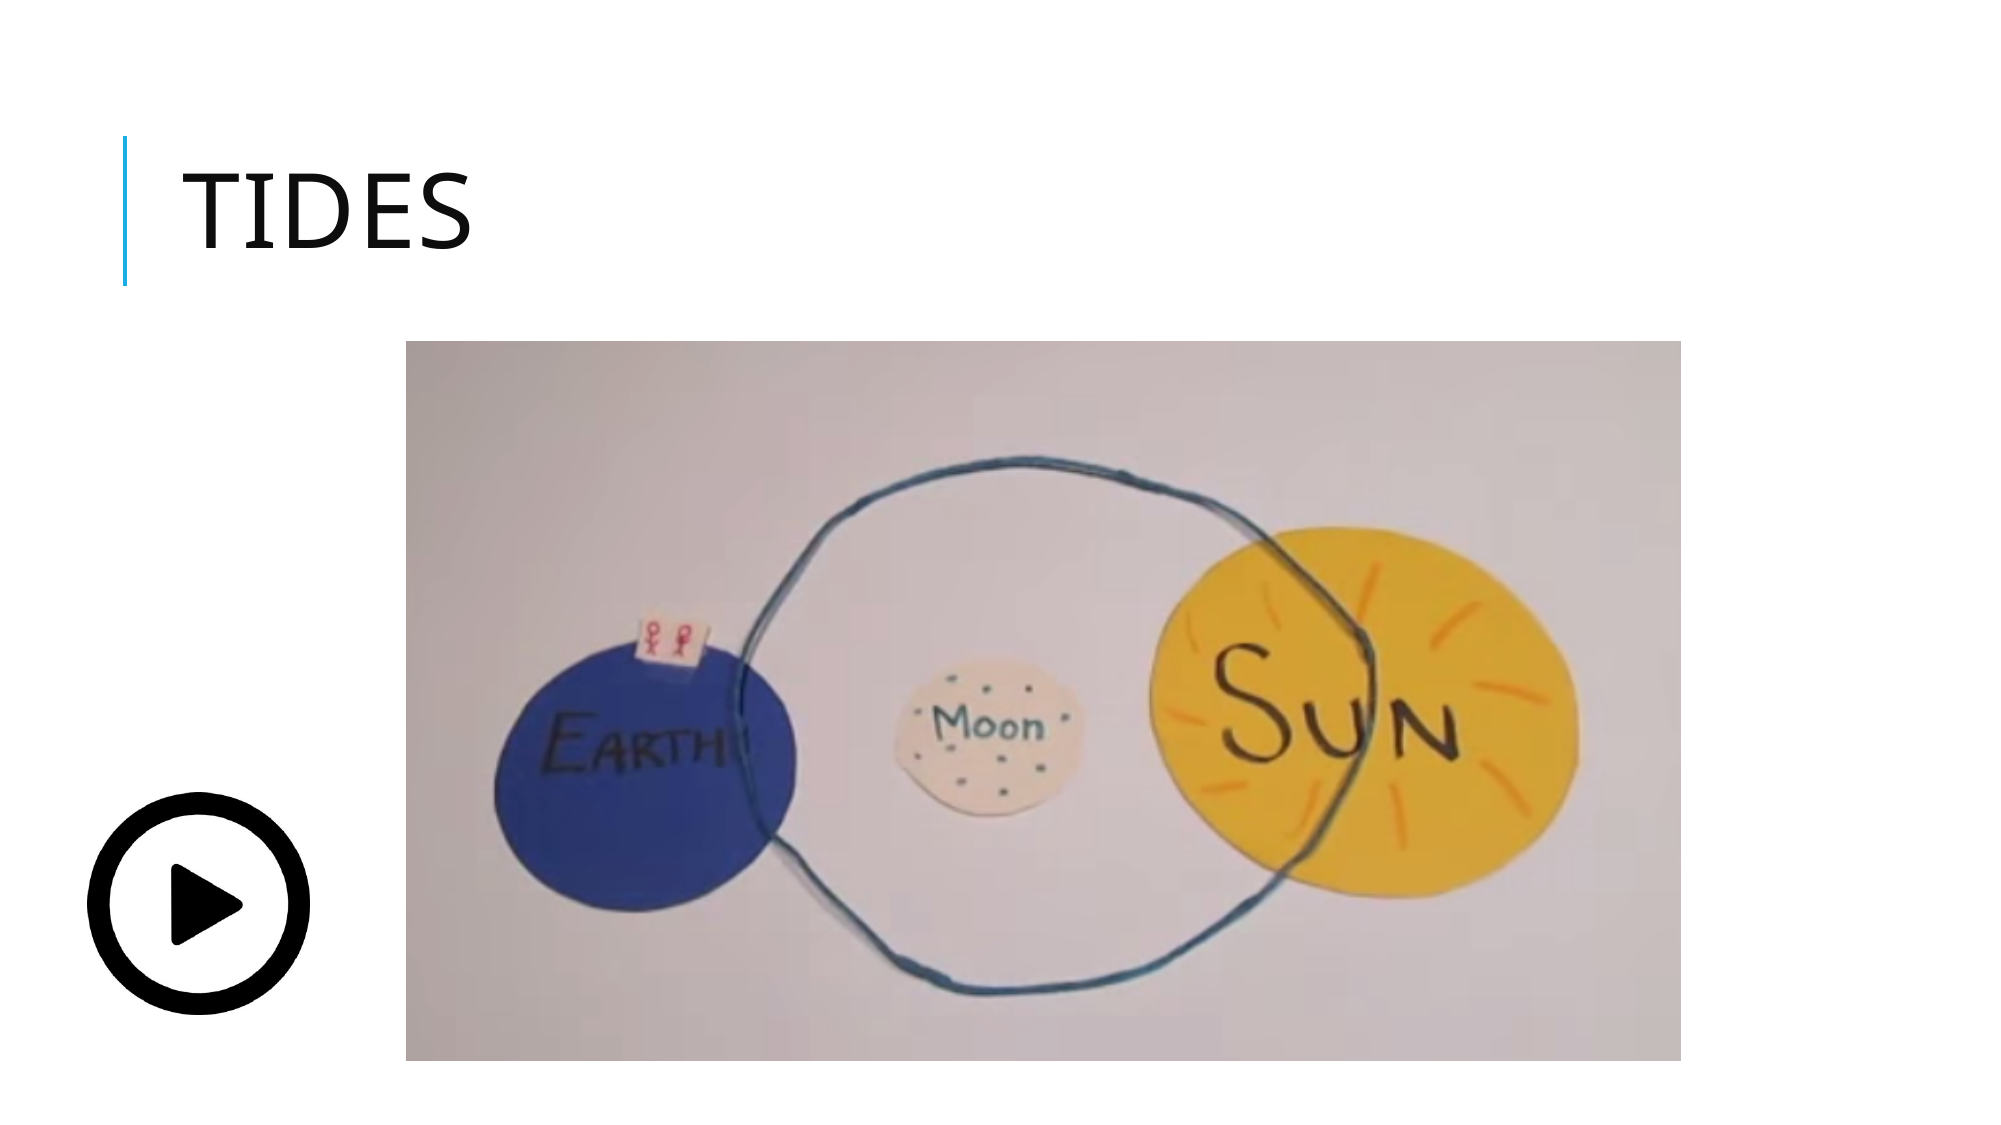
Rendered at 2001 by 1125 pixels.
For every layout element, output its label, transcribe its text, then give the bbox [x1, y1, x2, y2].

title tides [168, 96, 1763, 342]
picture [87, 791, 310, 1015]
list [406, 341, 1681, 1061]
